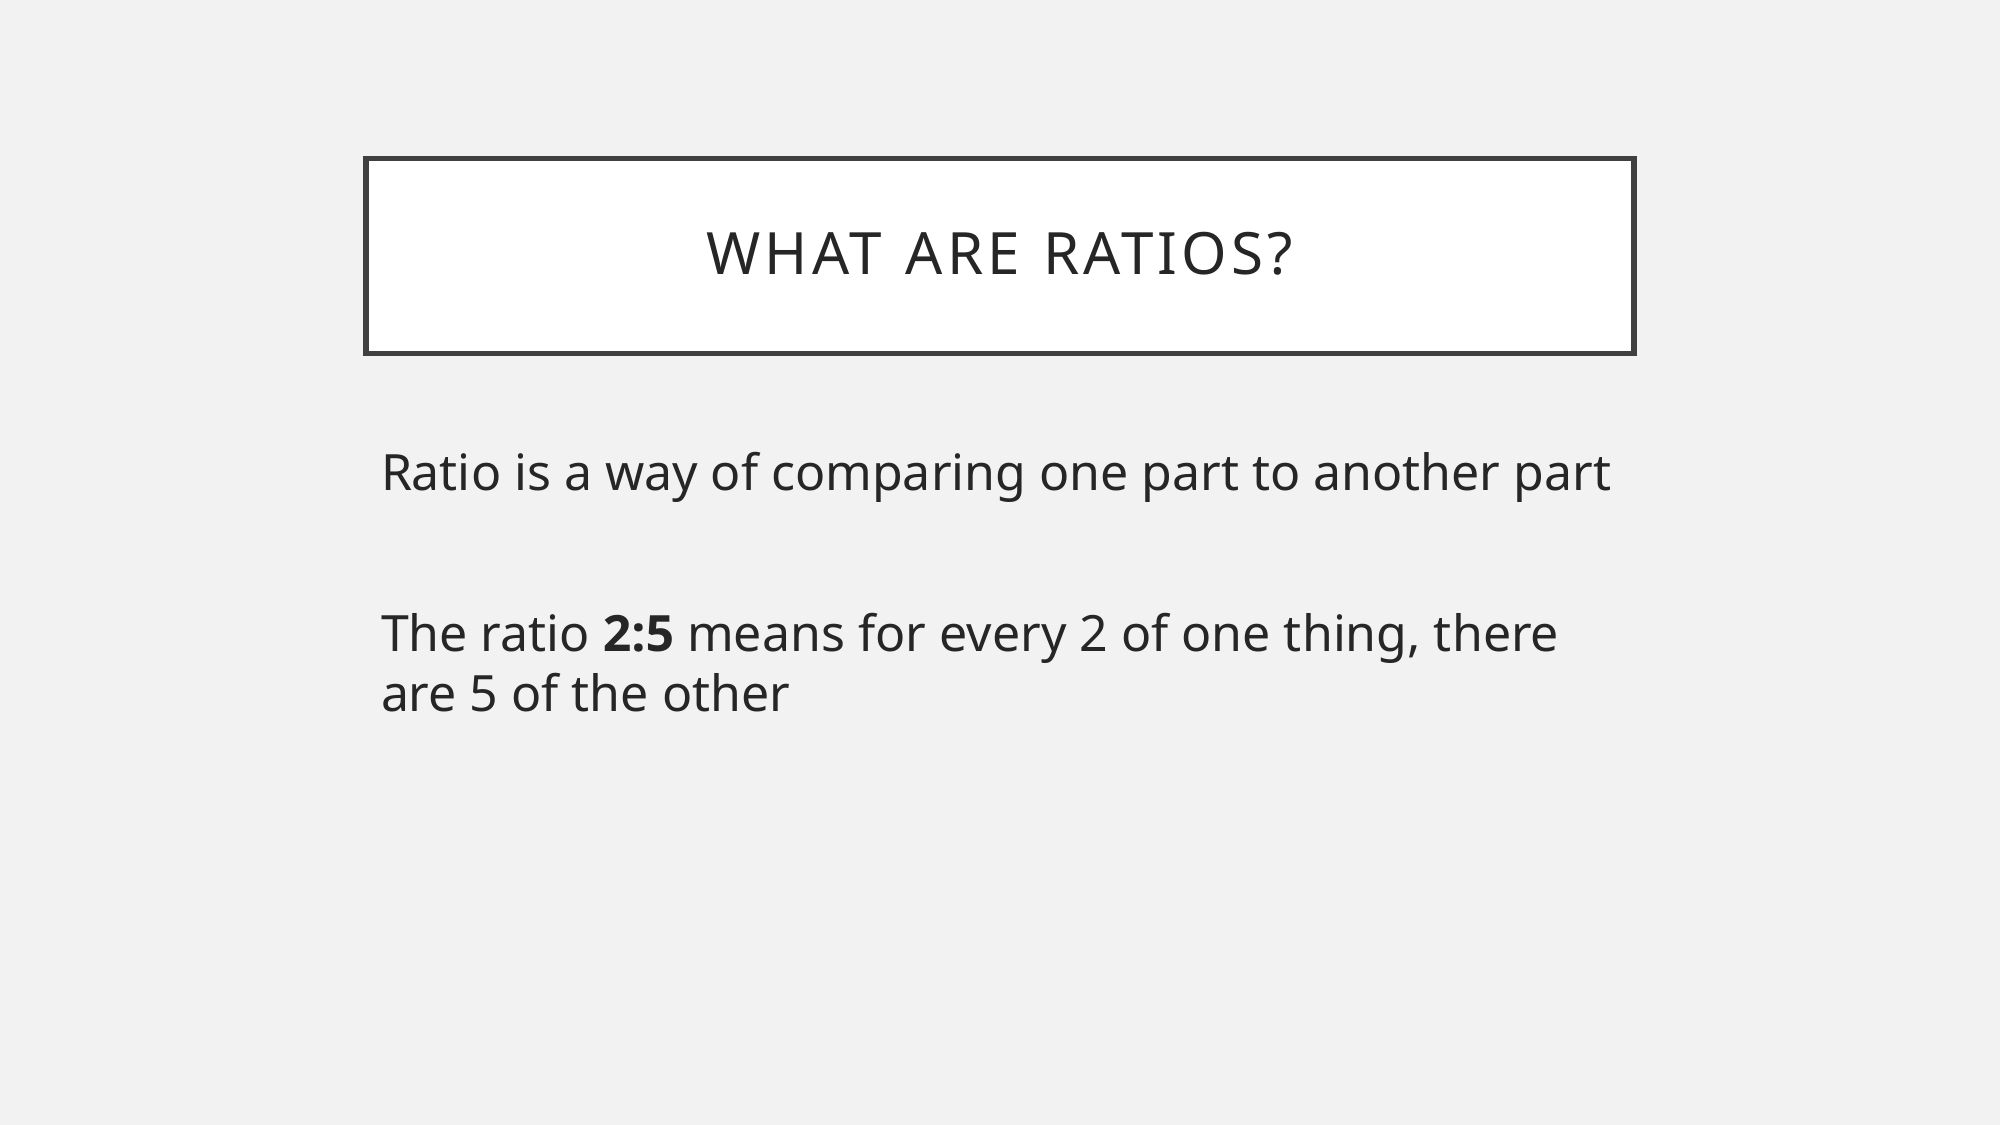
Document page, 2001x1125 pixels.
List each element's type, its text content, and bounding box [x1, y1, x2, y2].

title What are Ratios? [363, 156, 1637, 356]
list Ratio is a way of comparing one part to another part The ratio 2:5 means for every 2 of one thing, there are 5 of the other [366, 432, 1634, 939]
